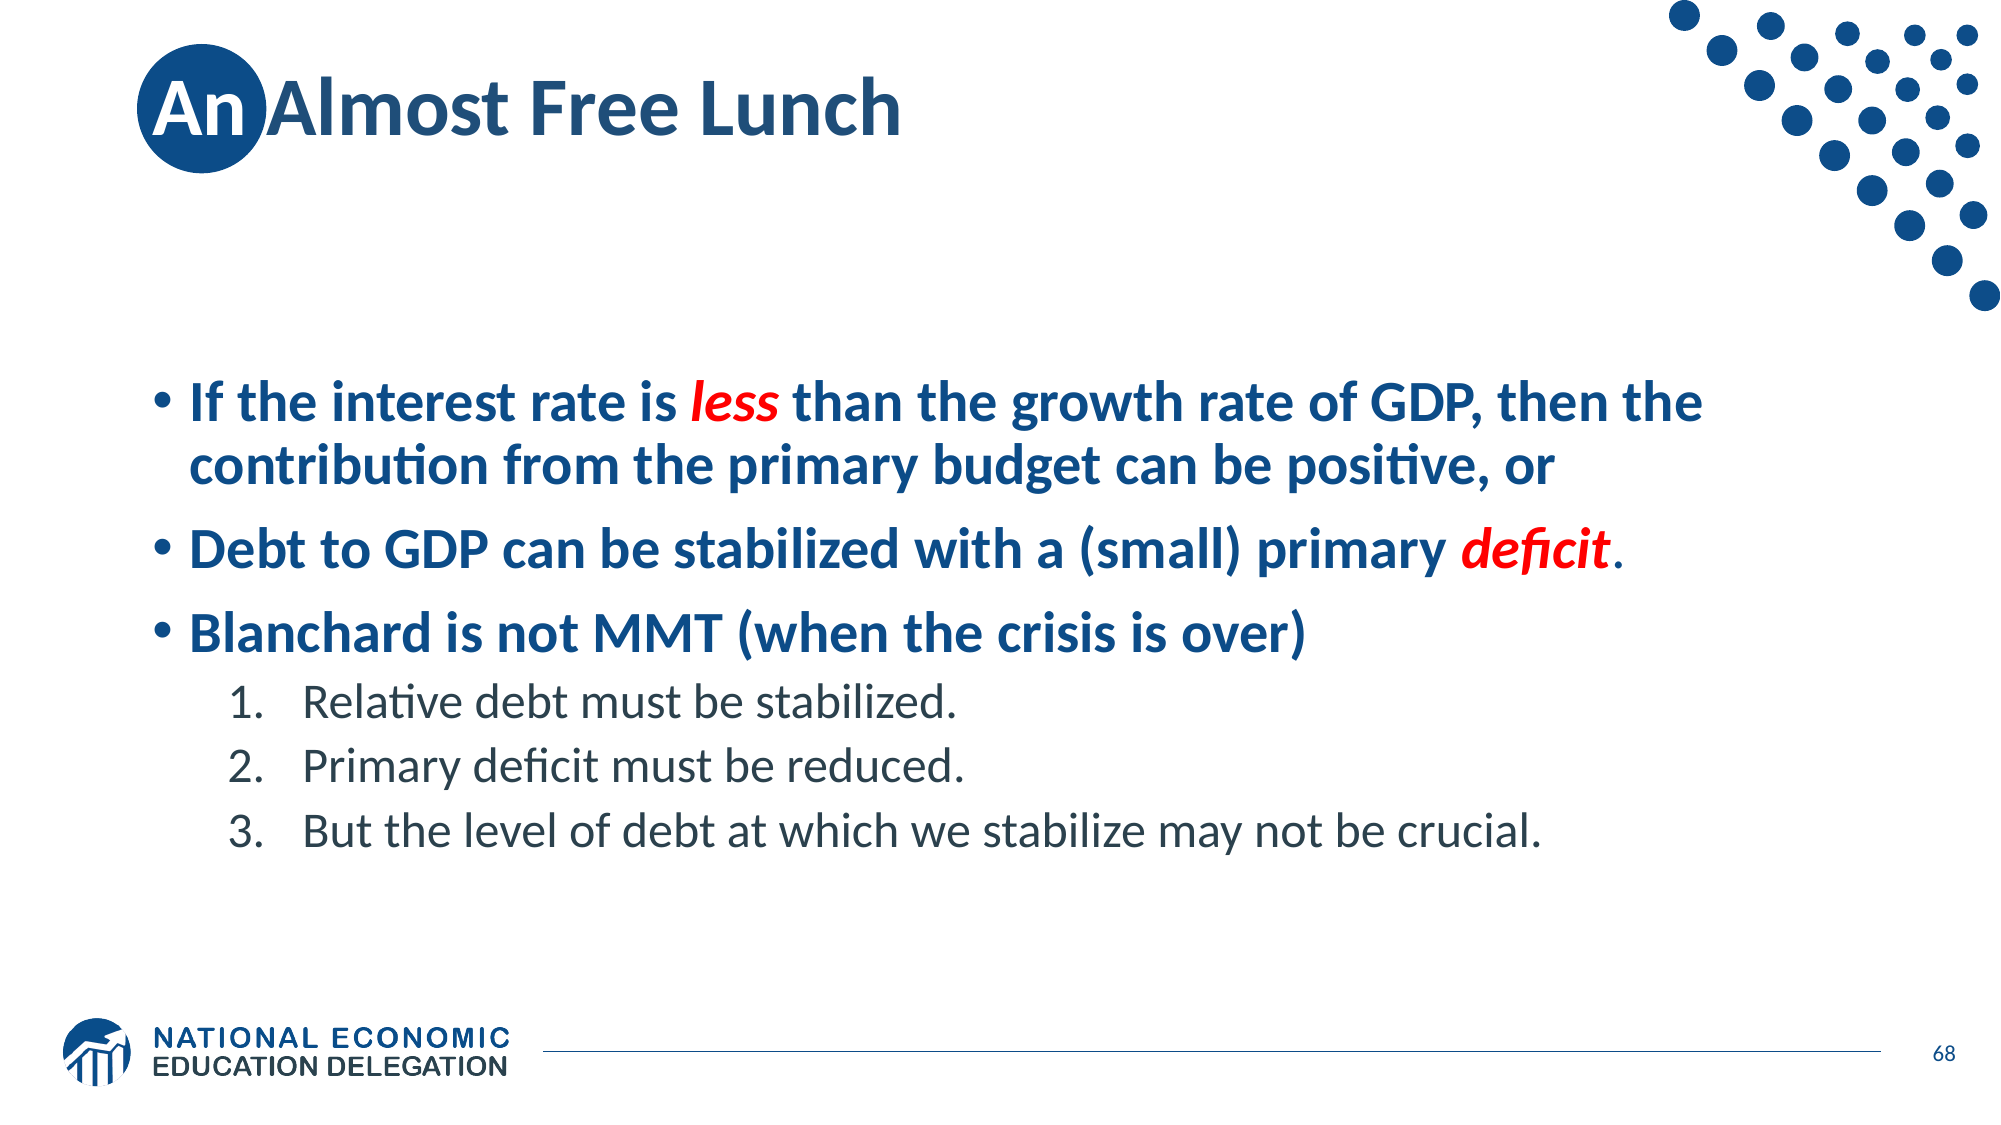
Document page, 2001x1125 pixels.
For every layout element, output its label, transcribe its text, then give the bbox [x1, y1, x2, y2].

title An Almost Free Lunch [137, 0, 1863, 218]
picture [55, 1013, 520, 1091]
slide_number 68 [1521, 1022, 1972, 1082]
list If the interest rate is less than the growth rate of GDP, then the contribution from the primary budget can be positive, or Debt to GDP can be stabilized with a (small) primary deficit. Blanchard is not MMT (when the crisis is over) Relative debt must be stabilized. Primary deficit must be reduced. But the level of debt at which we stabilize may not be crucial. [137, 257, 1863, 972]
